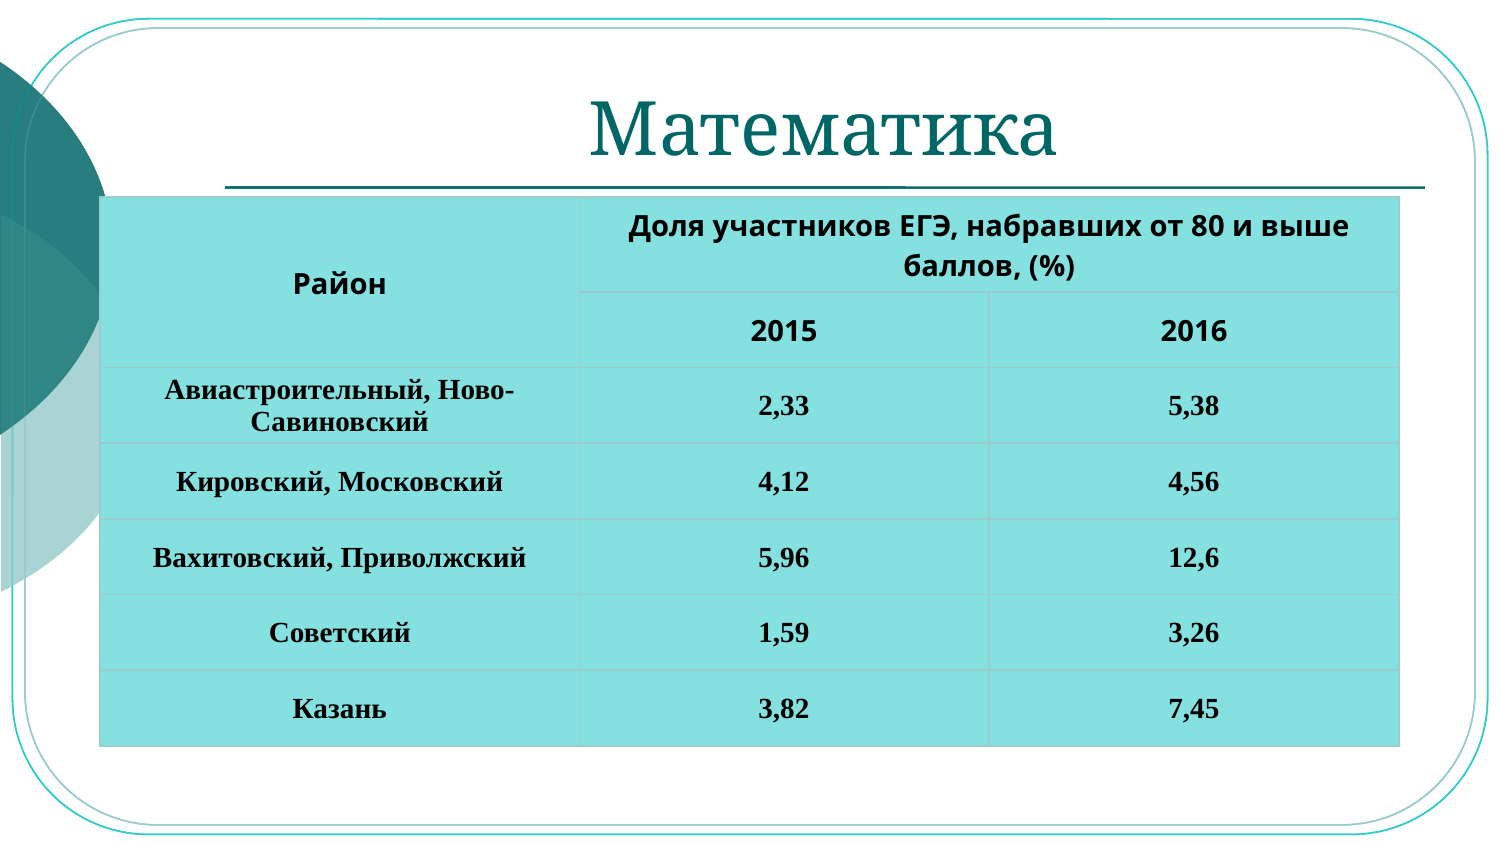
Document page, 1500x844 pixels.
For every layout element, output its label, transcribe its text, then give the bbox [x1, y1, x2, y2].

table_cell 5,96 [580, 520, 988, 594]
table_cell Авиастроительный, Ново-Савиновский [101, 368, 579, 442]
table_cell 7,45 [990, 671, 1398, 745]
table_cell Вахитовский, Приволжский [101, 520, 579, 594]
table_header Район [101, 198, 579, 367]
table_cell Кировский, Московский [101, 444, 579, 518]
table_cell 2,33 [580, 368, 988, 442]
table_cell 4,56 [990, 444, 1398, 518]
table_cell Казань [101, 671, 579, 745]
table_cell Советский [101, 595, 579, 669]
table_cell 4,12 [580, 444, 988, 518]
table_cell 12,6 [990, 520, 1398, 594]
table_cell 2015 [580, 293, 988, 367]
table_header Доля участников ЕГЭ, набравших от 80 и выше баллов, (%) [580, 198, 1398, 291]
table_cell 3,82 [580, 671, 988, 745]
table_cell 3,26 [990, 595, 1398, 669]
table_cell 5,38 [990, 368, 1398, 442]
table_cell 1,59 [580, 595, 988, 669]
table_cell 2016 [990, 293, 1398, 367]
title Математика [224, 36, 1425, 178]
